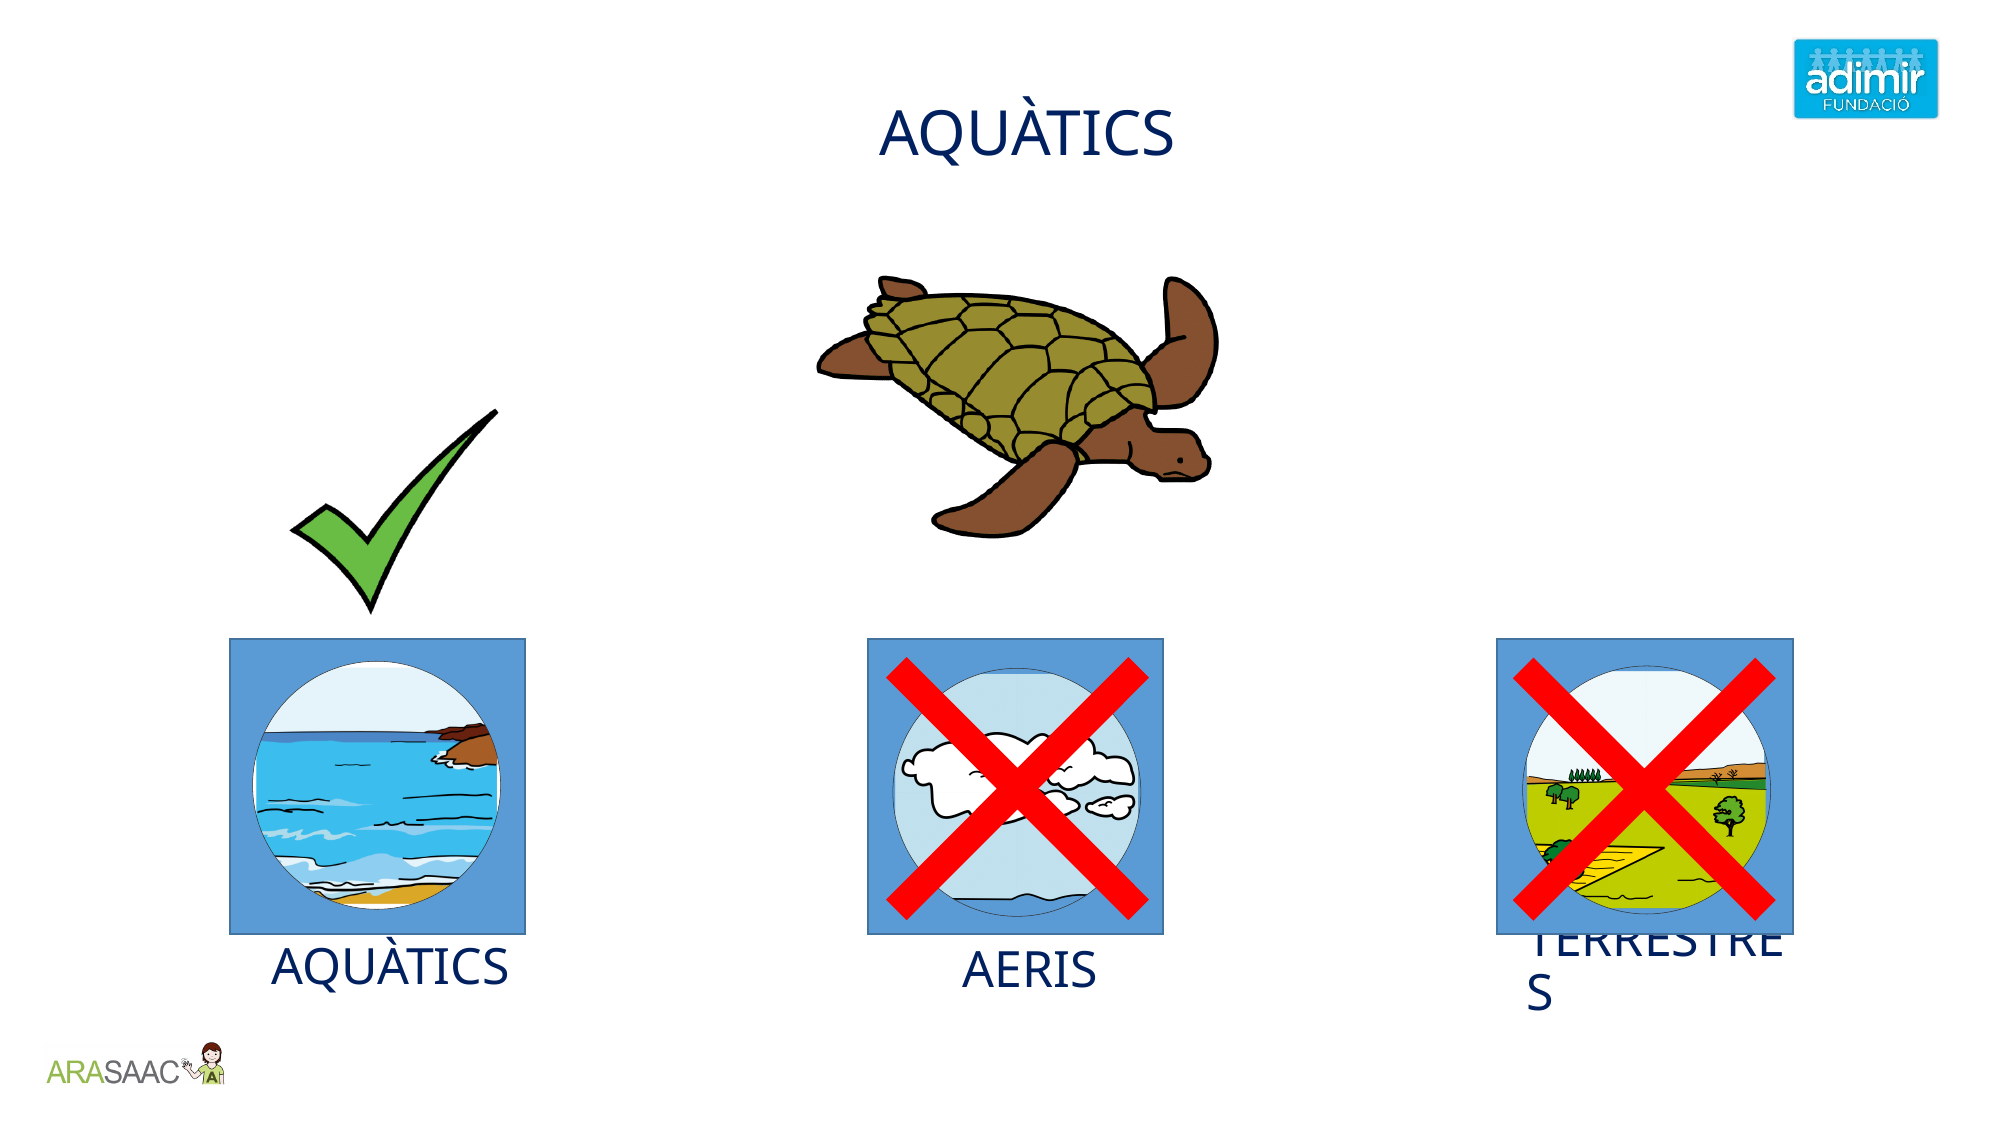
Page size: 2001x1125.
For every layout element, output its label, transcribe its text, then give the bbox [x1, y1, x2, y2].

picture [1792, 37, 1940, 120]
text_box AQUÀTICS [226, 938, 529, 999]
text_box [229, 638, 526, 935]
picture [268, 386, 519, 637]
text_box TERRESTRES [1481, 936, 1803, 998]
picture [41, 1041, 230, 1085]
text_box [867, 638, 1164, 935]
text_box AQUÀTICS [814, 93, 1217, 178]
picture [802, 192, 1232, 622]
text_box AERIS [864, 940, 1167, 1002]
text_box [1497, 638, 1793, 935]
